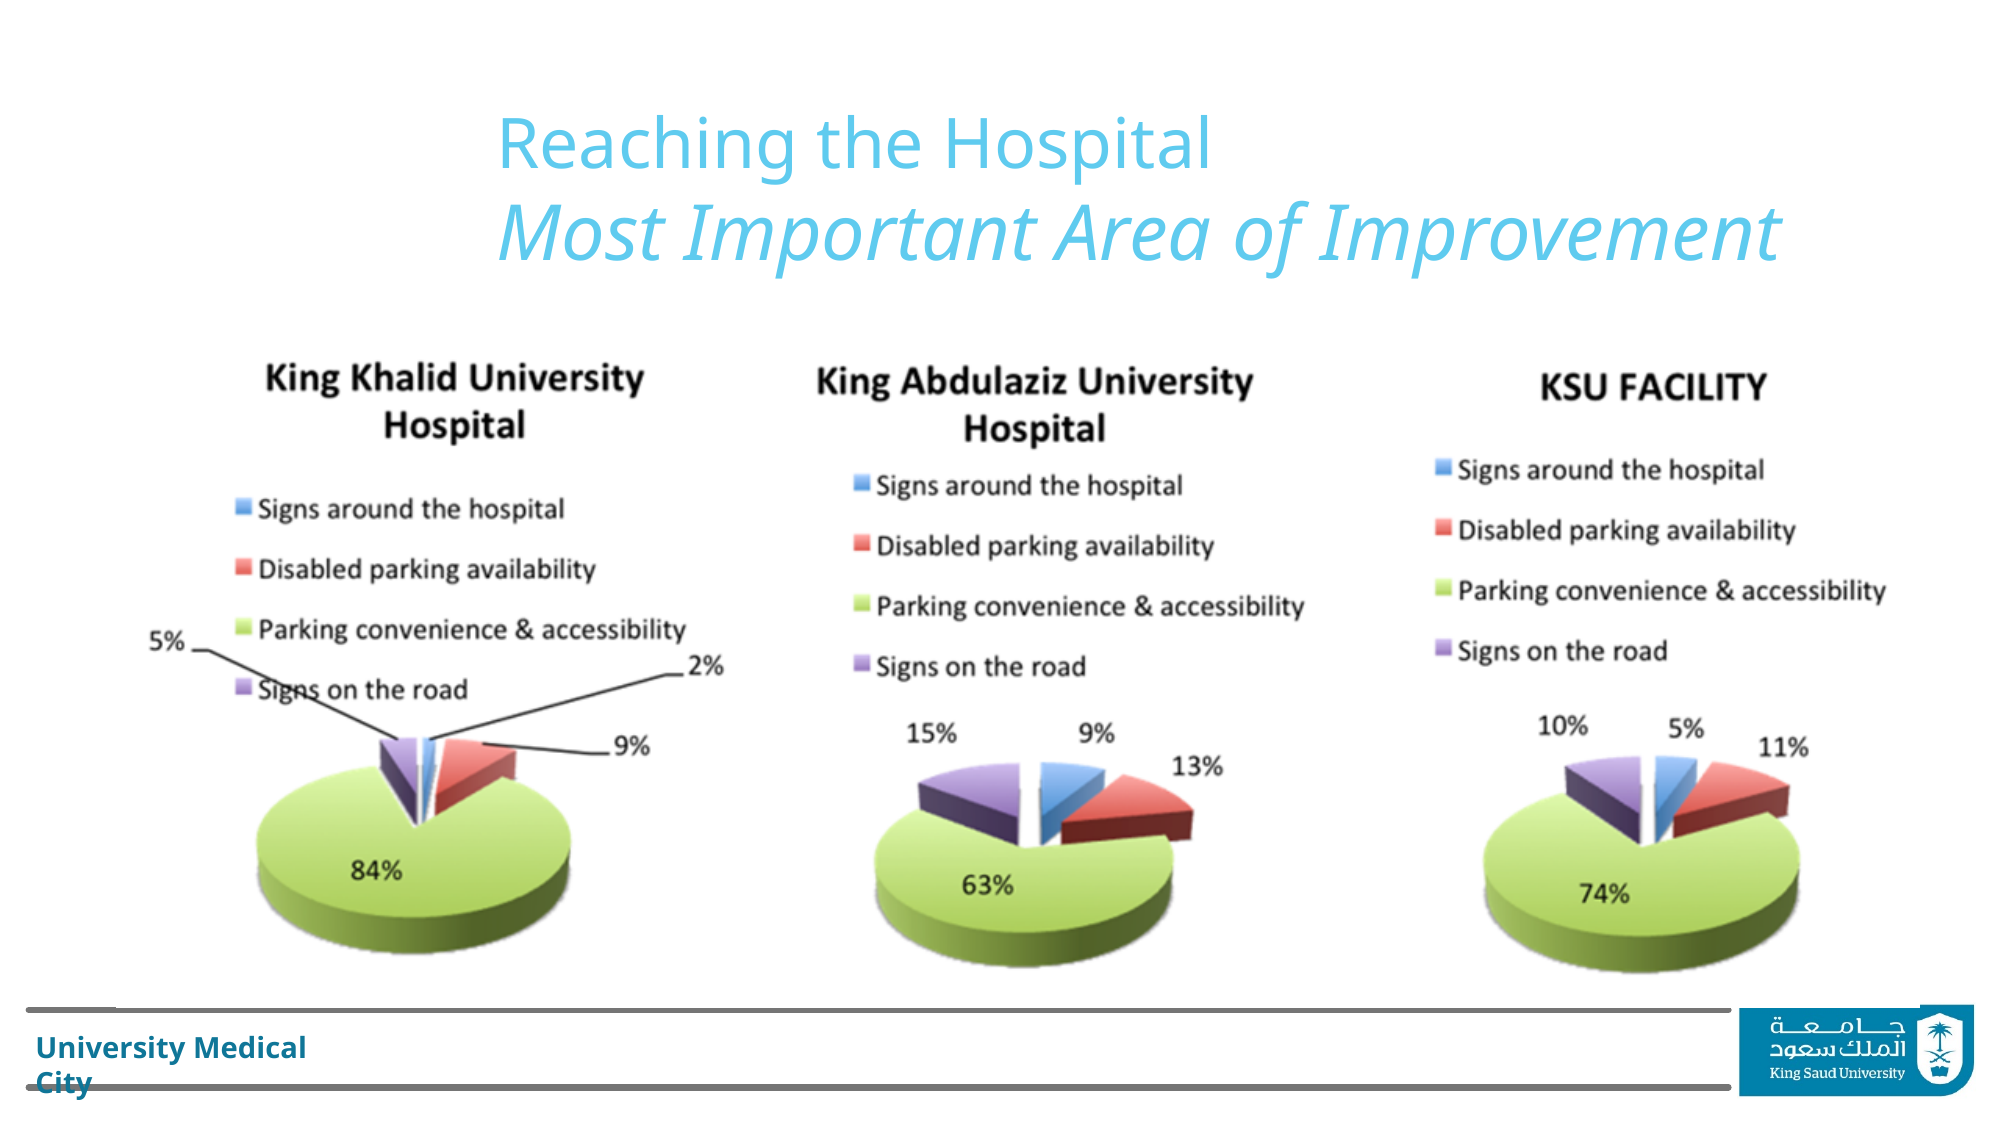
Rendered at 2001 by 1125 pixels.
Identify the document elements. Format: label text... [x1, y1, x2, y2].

picture [116, 335, 1976, 1099]
title Reaching the Hospital Most Important Area of Improvement [481, 91, 1920, 285]
